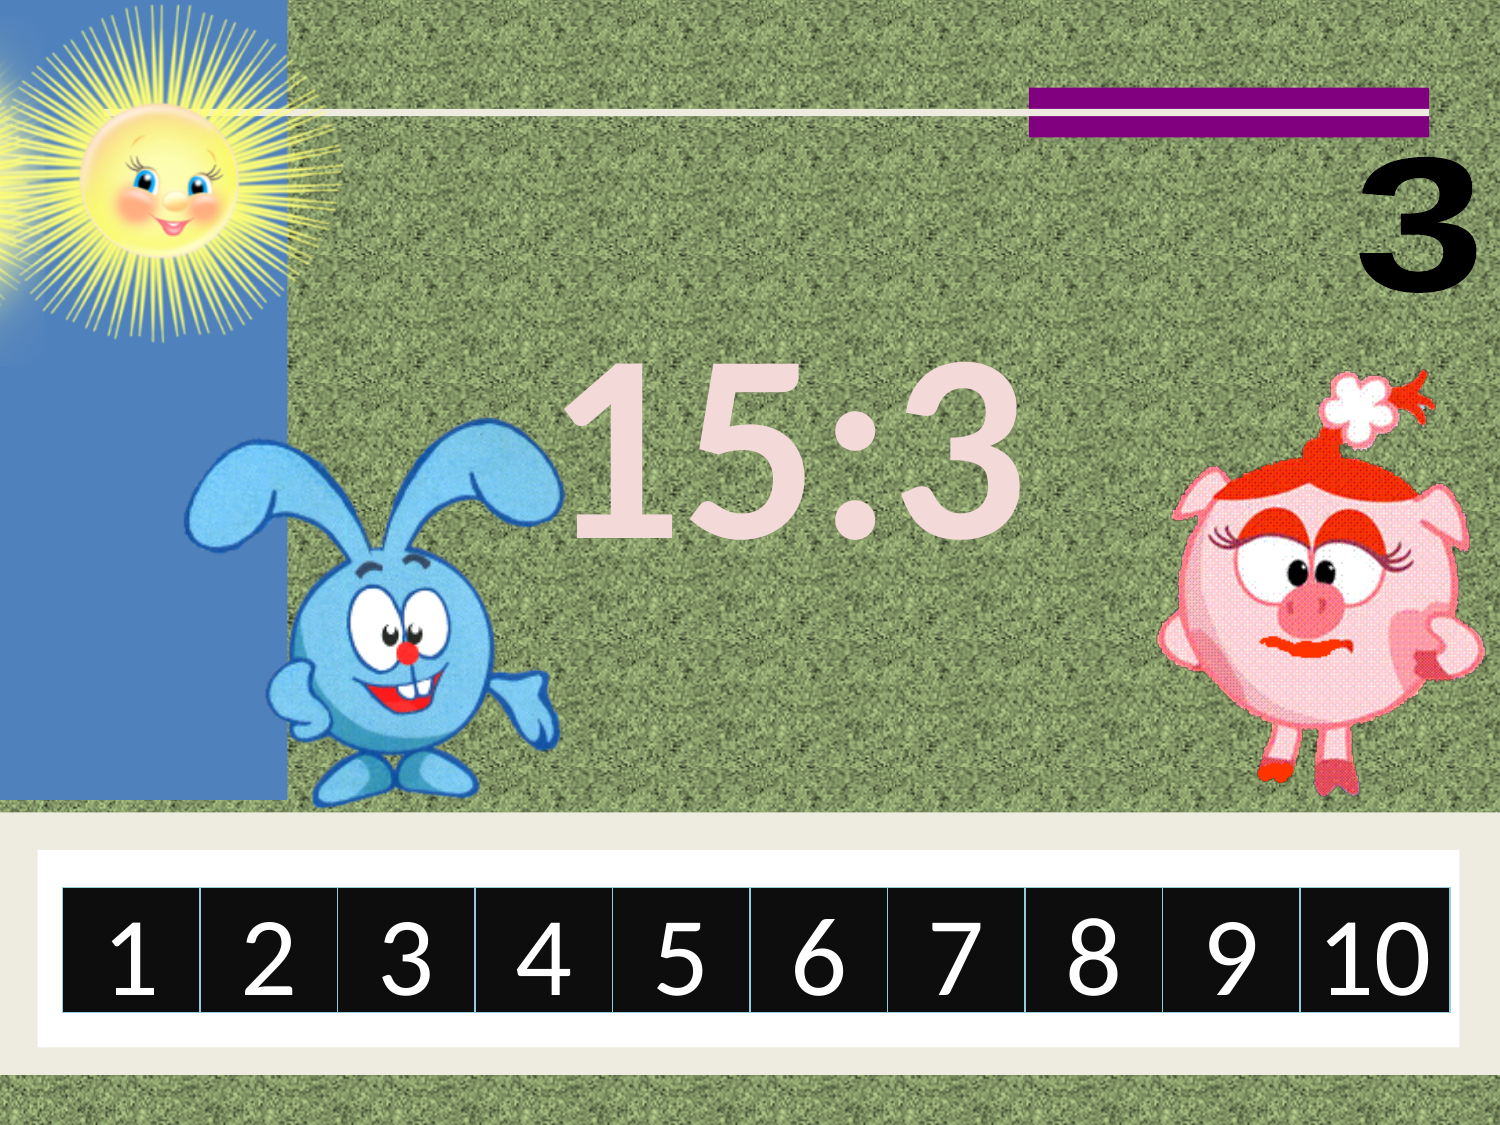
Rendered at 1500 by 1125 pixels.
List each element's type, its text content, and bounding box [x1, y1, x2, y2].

text_box 3 [337, 887, 474, 1013]
text_box 8 [1025, 887, 1162, 1013]
text_box 2 [200, 887, 337, 1013]
text_box 15:3 [412, 149, 1163, 713]
picture [1148, 351, 1500, 812]
text_box 6 [749, 887, 887, 1013]
text_box 5 [612, 887, 749, 1013]
text_box 10 [1299, 887, 1450, 1013]
picture [0, 0, 350, 376]
text_box 4 [474, 887, 612, 1013]
picture [163, 398, 614, 856]
text_box 7 [887, 887, 1025, 1013]
text_box 1 [62, 887, 200, 1013]
text_box 9 [1162, 887, 1299, 1013]
